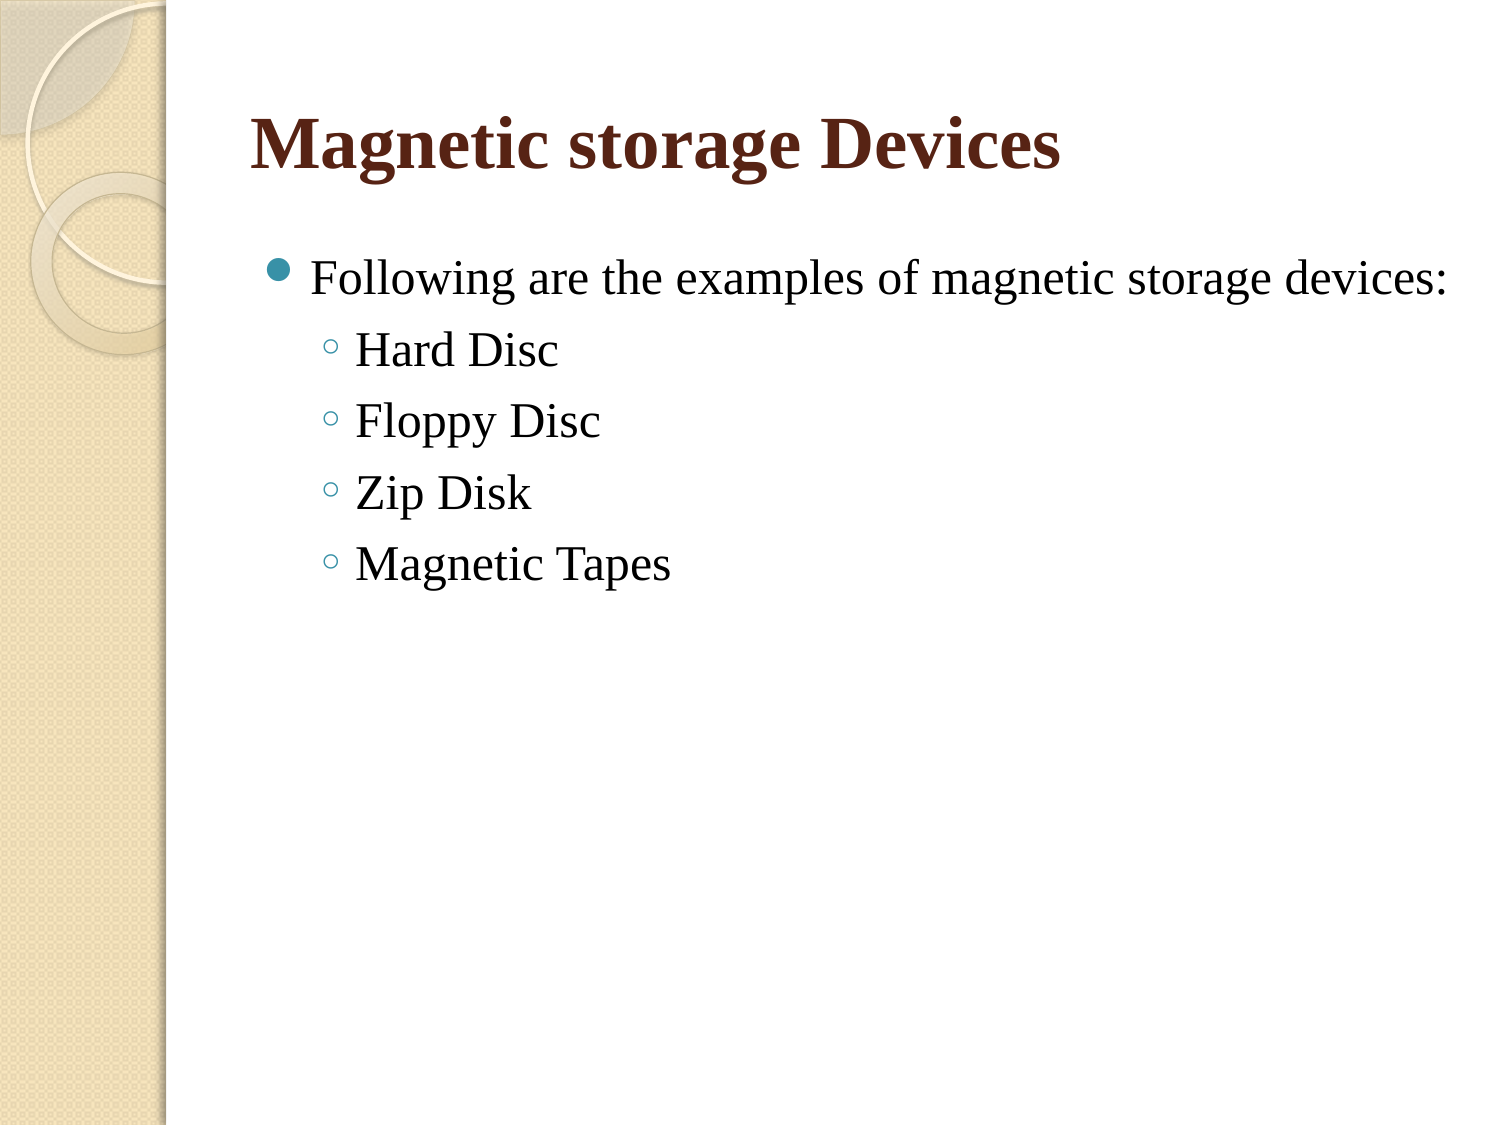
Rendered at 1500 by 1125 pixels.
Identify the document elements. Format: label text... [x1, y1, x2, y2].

title Magnetic storage Devices [235, 45, 1466, 233]
list Following are the examples of magnetic storage devices: Hard Disc Floppy Disc Zip Disk Magnetic Tapes [235, 237, 1466, 1025]
